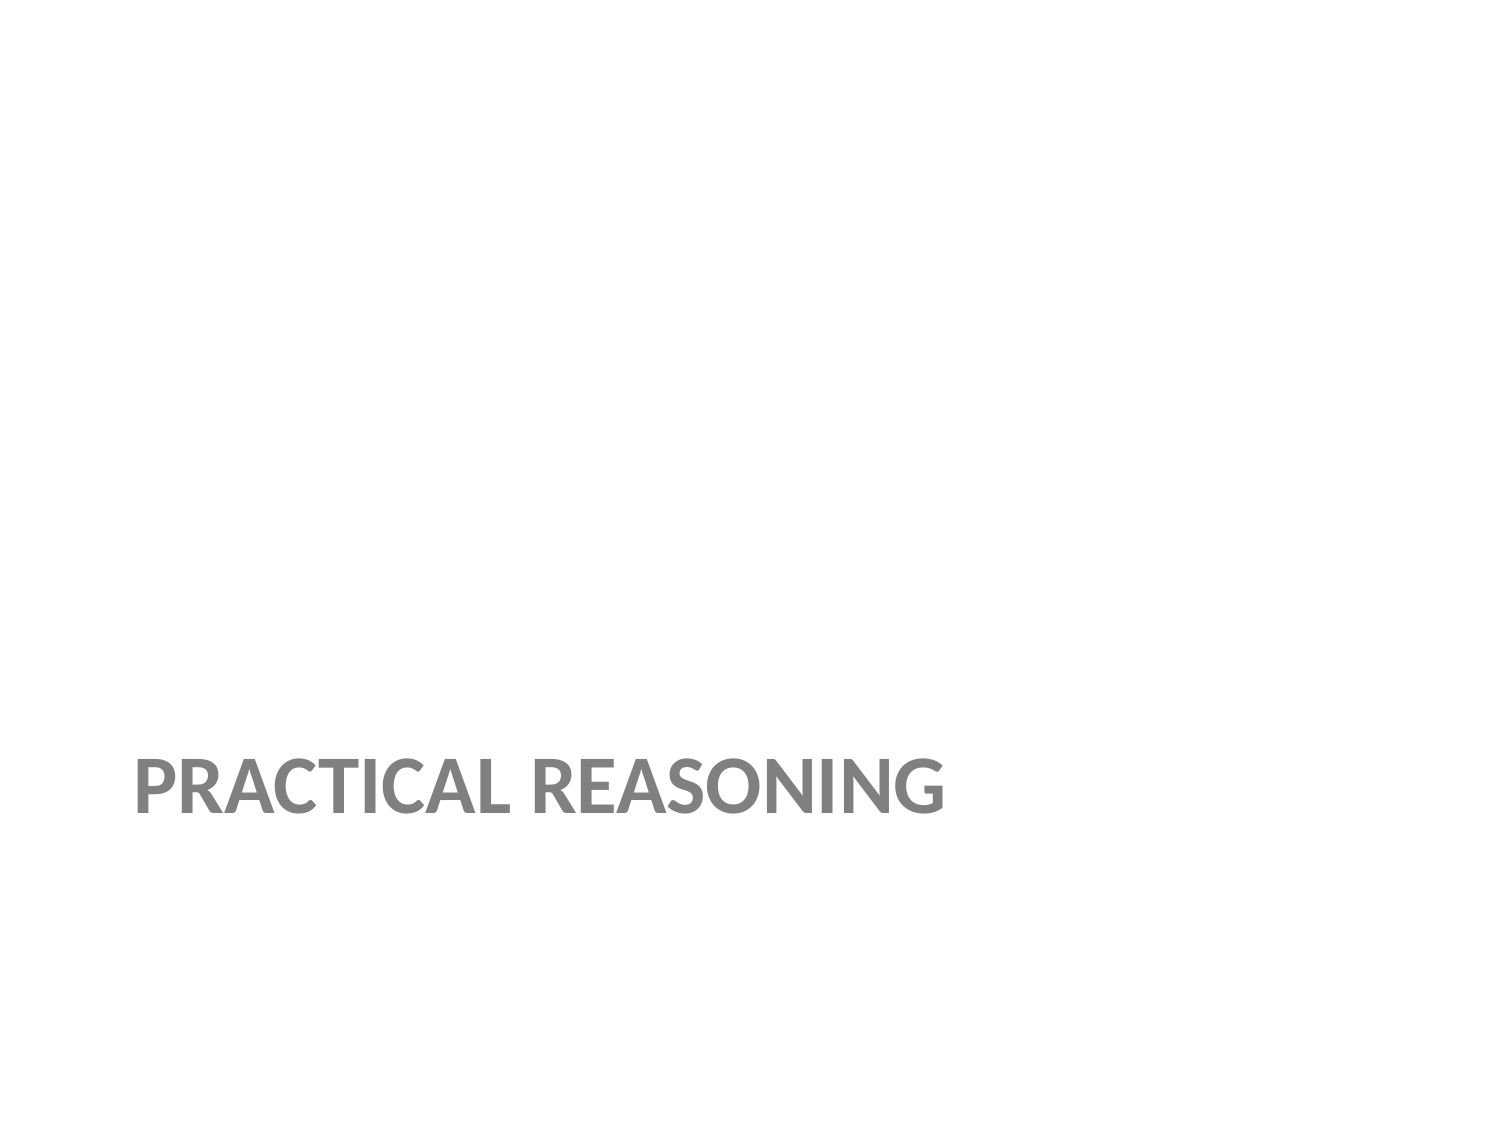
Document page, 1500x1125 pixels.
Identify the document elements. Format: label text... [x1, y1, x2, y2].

title PRACTICAL REASONING [118, 722, 1394, 947]
